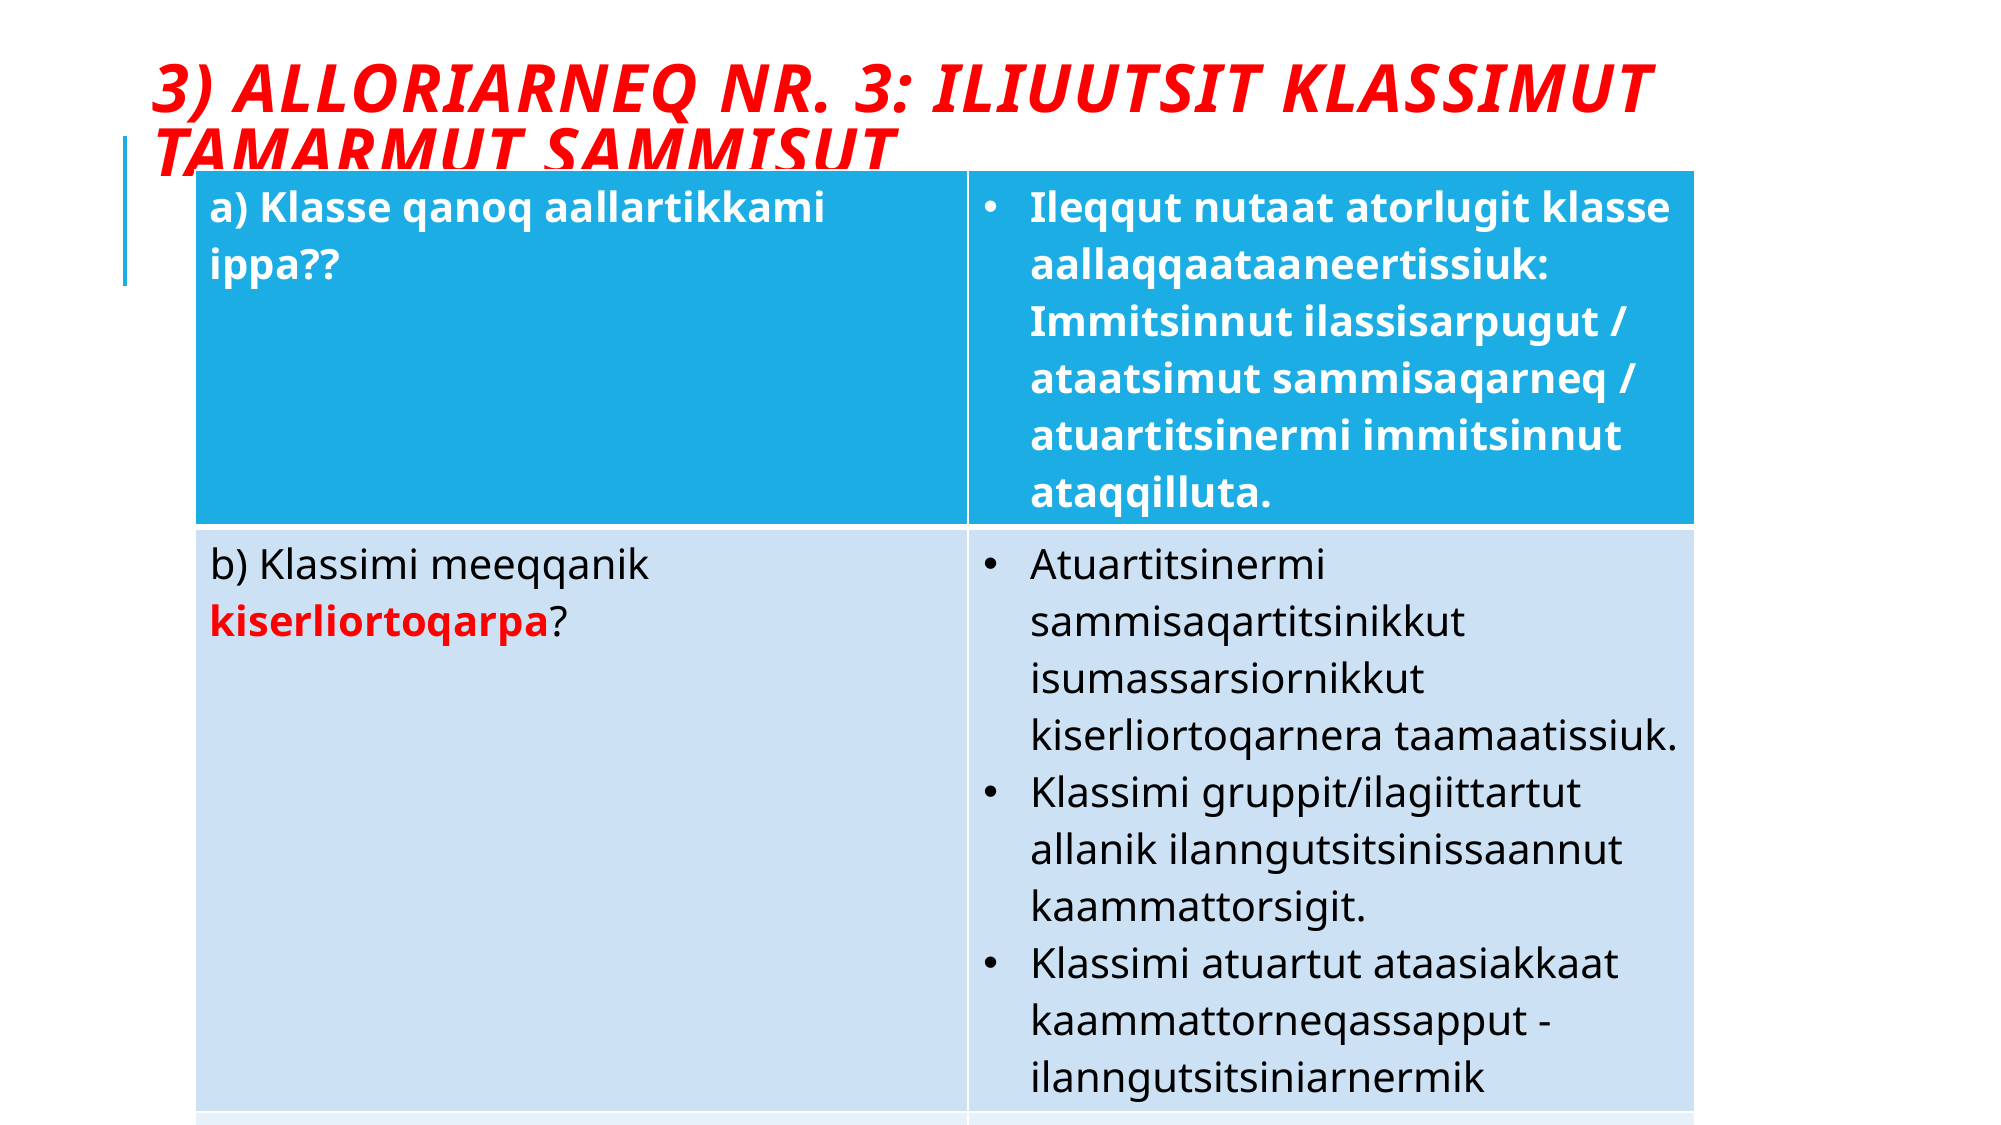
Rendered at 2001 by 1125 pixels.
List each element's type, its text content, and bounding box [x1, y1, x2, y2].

table_cell Atuartitsinermi sammisaqartitsinikkut isumassarsiornikkut kiserliortoqarnera taamaatissiuk. Klassimi gruppit/ilagiittartut allanik ilanngutsitsinissaannut kaammattorsigit. Klassimi atuartut ataasiakkaat kaammattorneqassapput - ilanngutsitsiniarnermik [969, 530, 1694, 1111]
table_header a) Klasse qanoq aallartikkami ippa?? [196, 171, 967, 524]
table_cell c) Klasse atuaqatigiittut ataatsimoorfeqarpat? [196, 1113, 967, 1125]
table_header Ileqqut nutaat atorlugit klasse aallaqqaataaneertissiuk: Immitsinnut ilassisarpugut / ataatsimut sammisaqarneq / atuartitsinermi immitsinnut ataqqilluta. [969, 171, 1694, 524]
table_cell Atuartitsineq atuartoqatigiinnik ataatsimoortitsisunngortissiuk. Atuartitsinermi sapinngisamik atuartut PEQATAATISSIGIT. Atuartut namminneq atuartitsineq ingerlannissaannut periarfissiigitsi- qanoq imminnut nersualaartarnissaat pillugu malittarisassaliortissigit. Qanoq iliornikkut klasse klassiminnik tulluusimaarinnilersinneqassappat? [969, 1113, 1694, 1125]
title 3) Alloriarneq nr. 3: Iliuutsit klassimut tamarmut sammisut [137, 0, 1863, 251]
table_cell b) Klassimi meeqqanik kiserliortoqarpa? [196, 530, 967, 1111]
